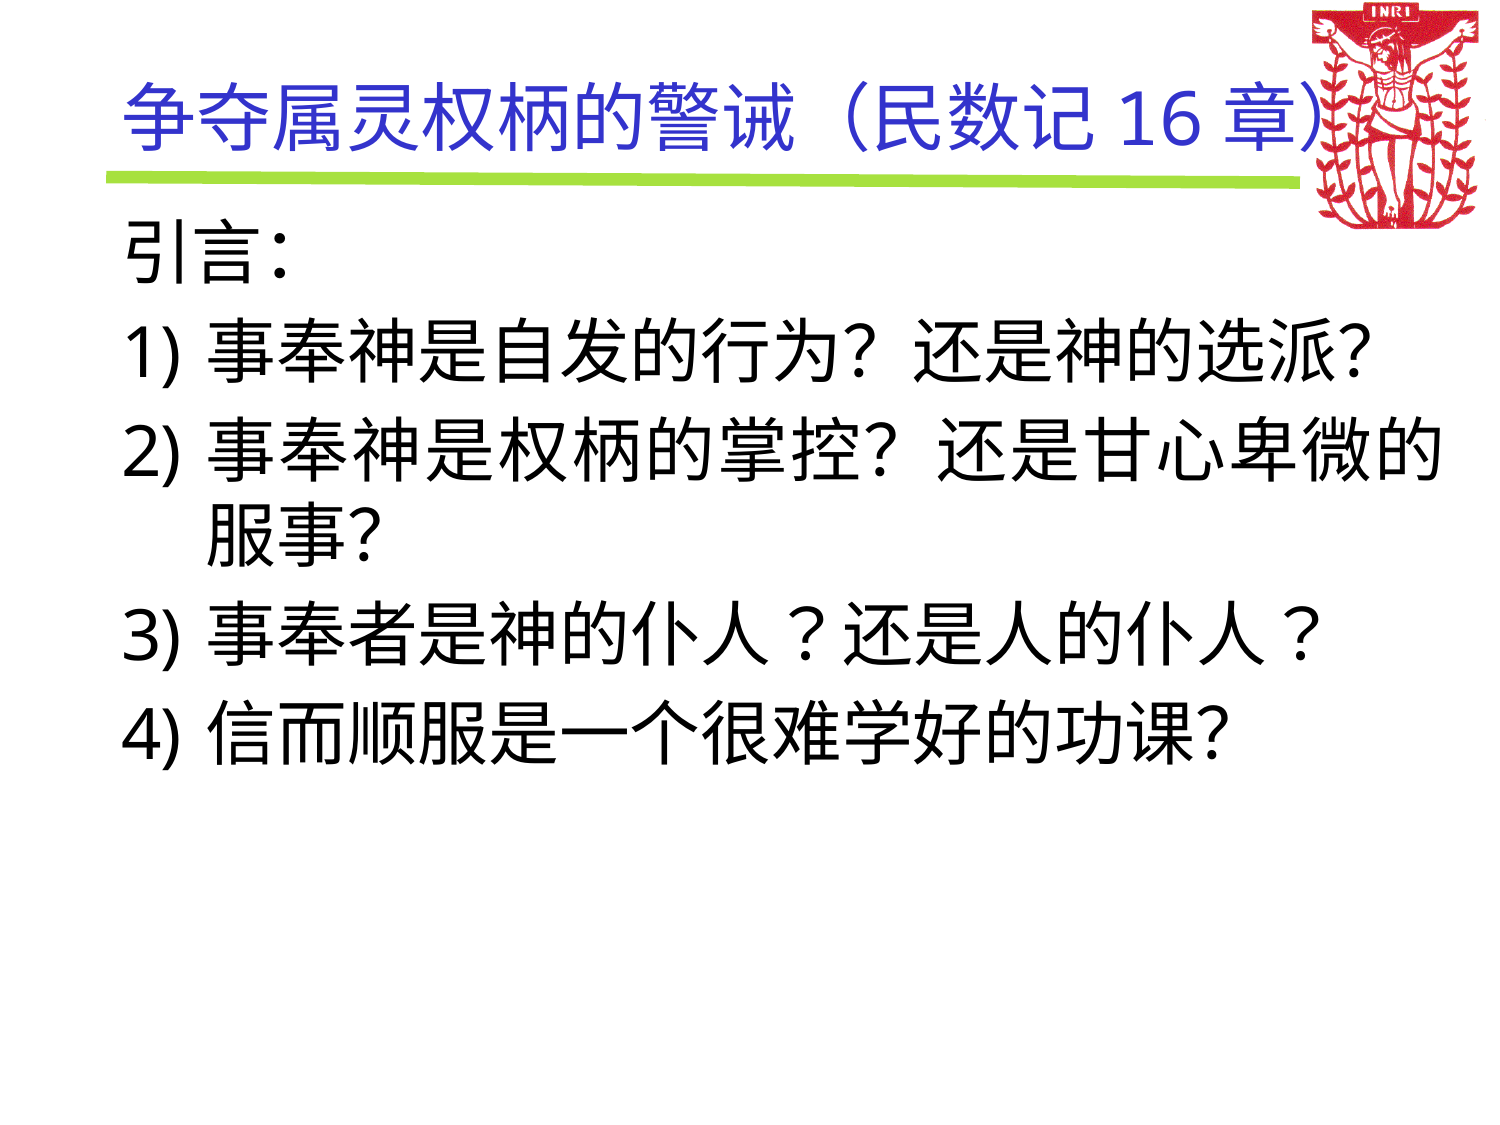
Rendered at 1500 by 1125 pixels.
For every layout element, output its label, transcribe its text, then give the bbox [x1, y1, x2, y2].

list 引言： 事奉神是自发的行为？还是神的选派？ 事奉神是权柄的掌控？还是甘心卑微的服事？ 事奉者是神的仆人？还是人的仆人？ 信而顺服是一个很难学好的功课？ [105, 199, 1463, 906]
picture [1299, 0, 1500, 241]
title 争夺属灵权柄的警诫（民数记16章） [105, 21, 1457, 199]
